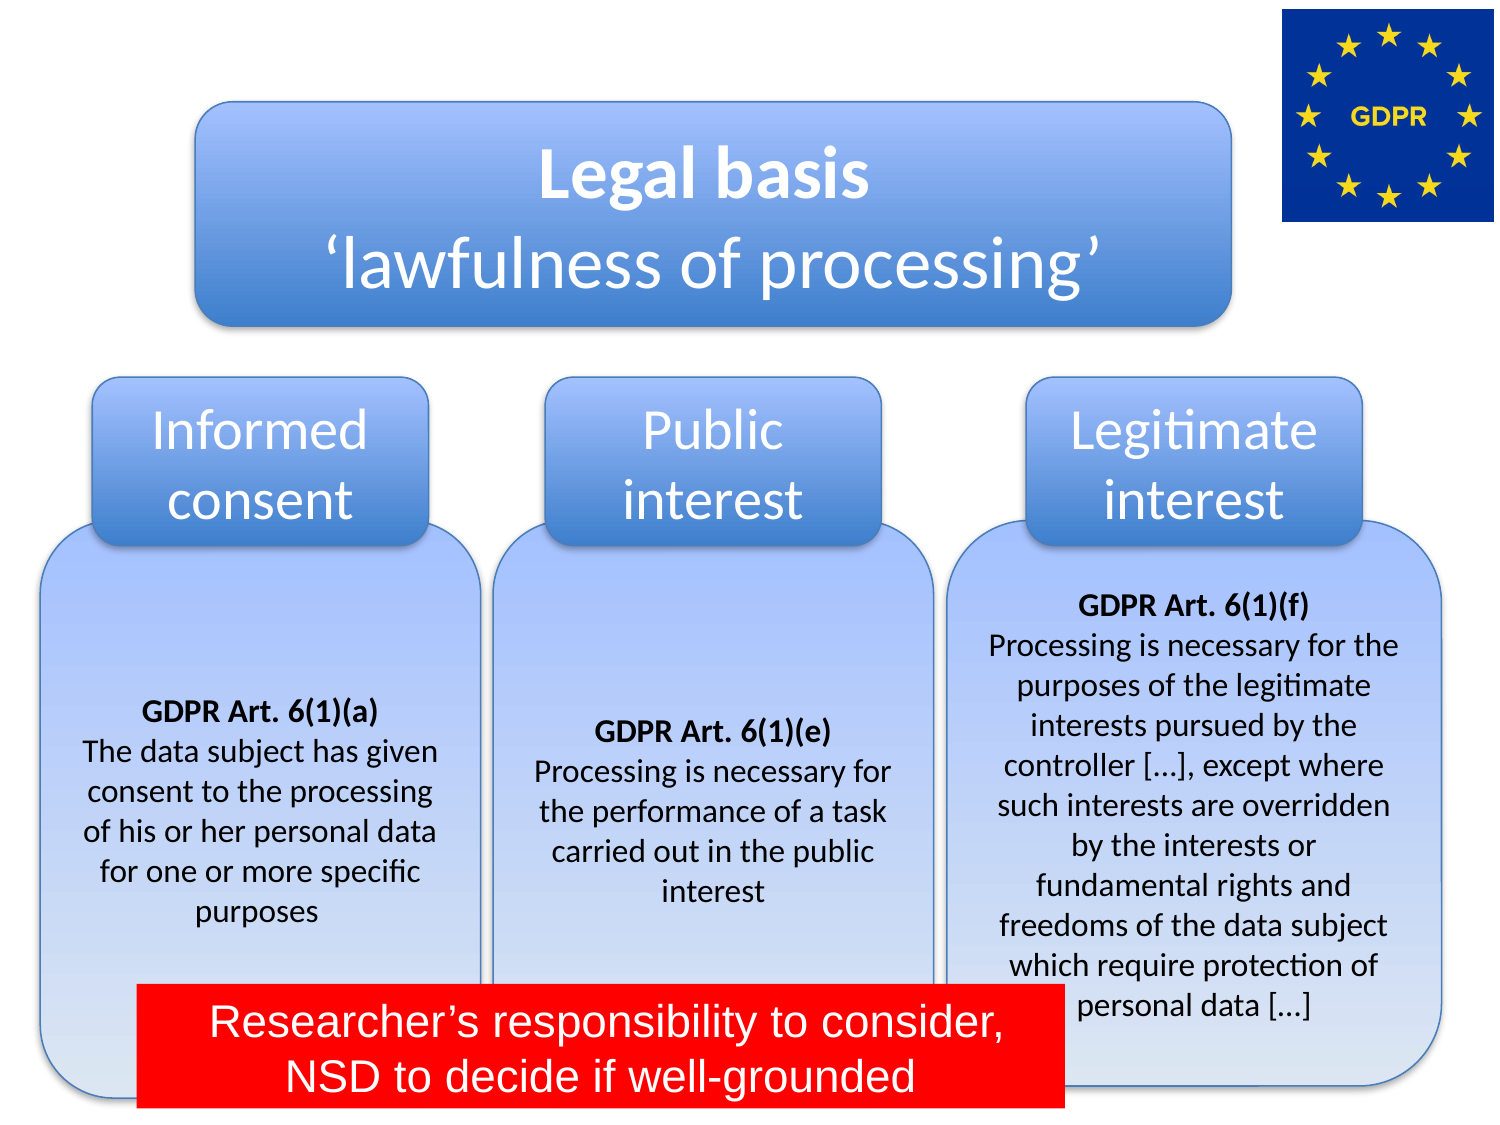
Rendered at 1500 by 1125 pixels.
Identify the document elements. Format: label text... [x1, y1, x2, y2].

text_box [39, 376, 481, 1099]
text_box [99, 152, 1450, 361]
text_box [492, 376, 934, 1099]
picture [1282, 9, 1494, 222]
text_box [946, 376, 1442, 1087]
text_box Legal basis ‘lawfulness of processing’ [194, 100, 1233, 327]
text_box Researcher’s responsibility to consider, NSD to decide if well-grounded [136, 983, 1065, 1109]
